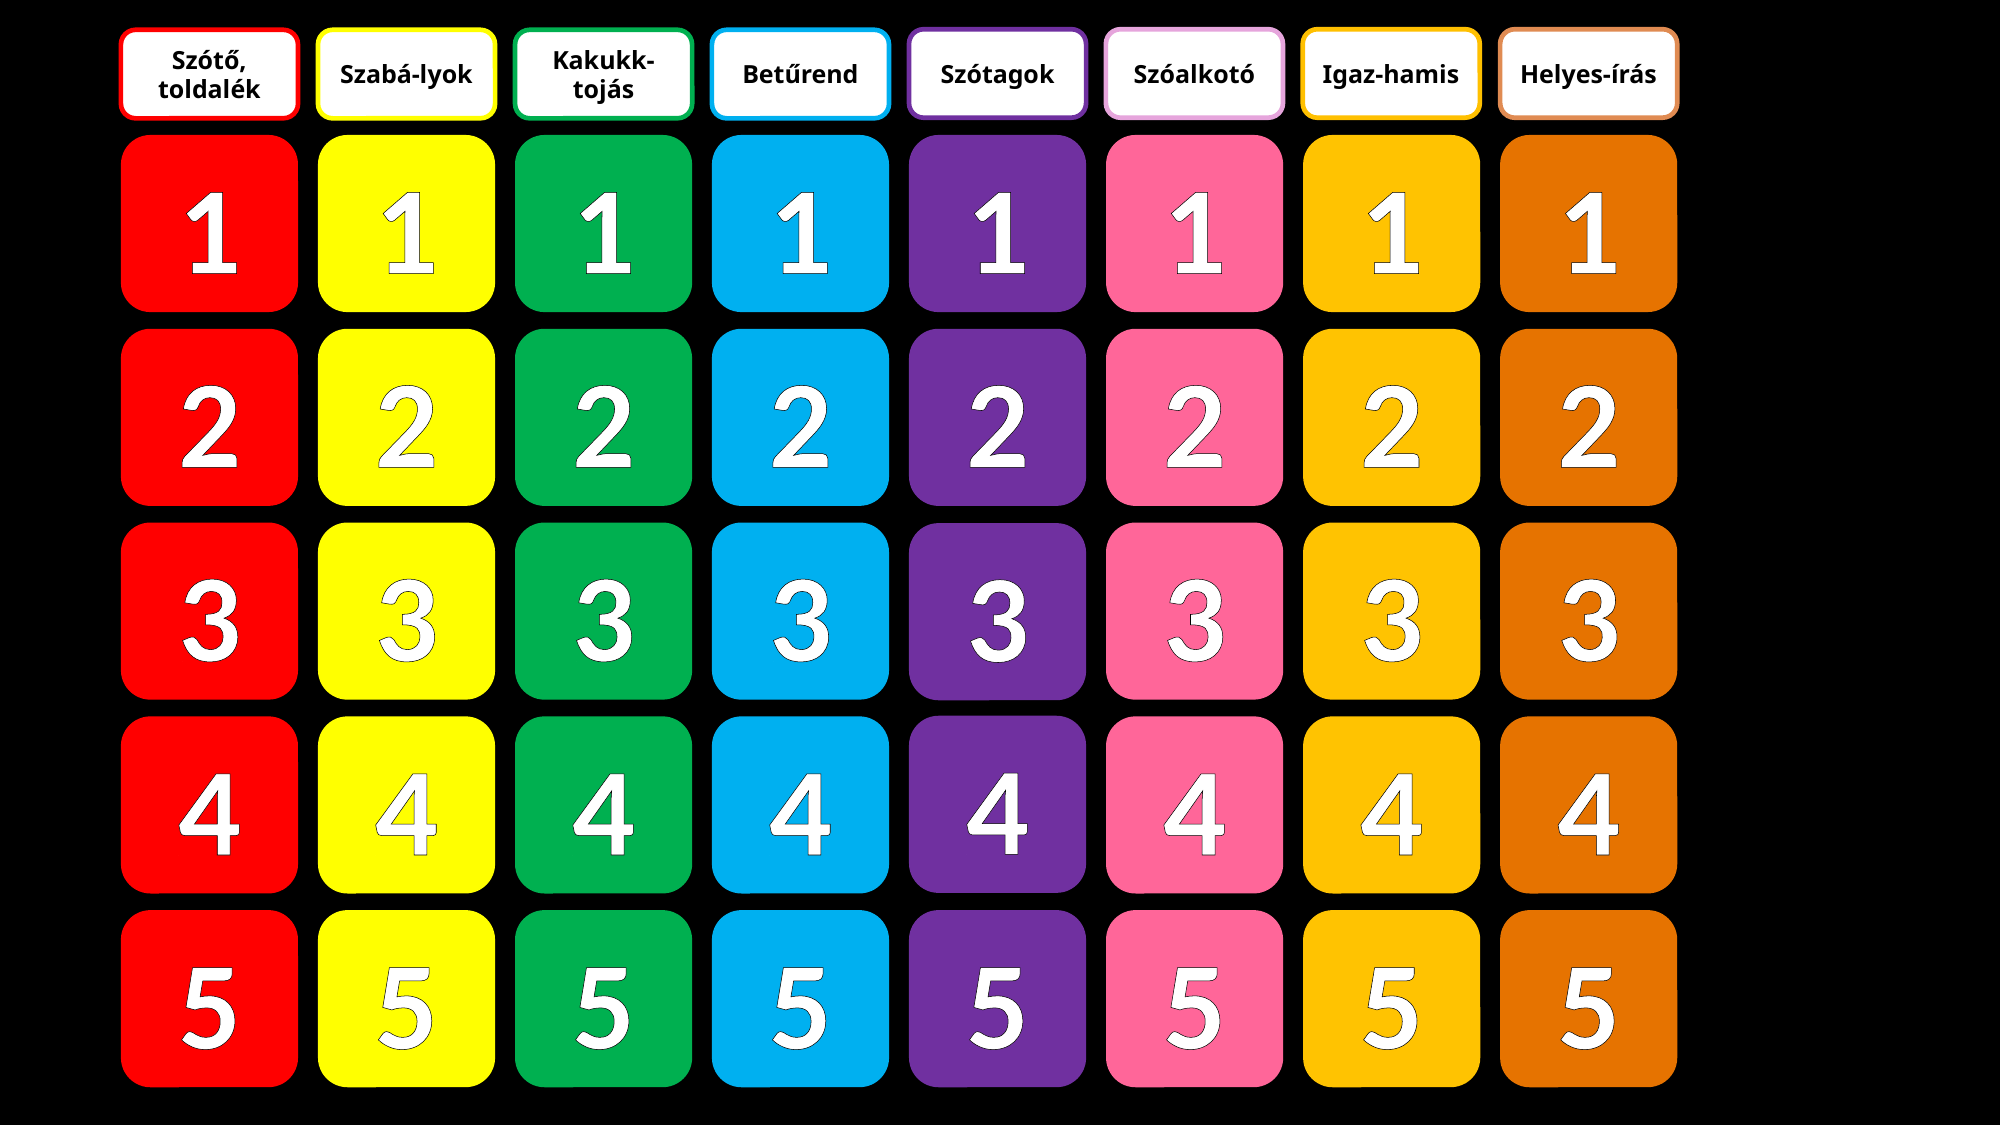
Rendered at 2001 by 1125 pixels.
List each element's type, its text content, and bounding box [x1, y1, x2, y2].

text_box 2 [907, 327, 1088, 507]
text_box 1 [316, 133, 497, 314]
text_box Igaz-hamis [1301, 28, 1481, 119]
text_box 5 [710, 909, 891, 1089]
text_box 1 [1105, 133, 1285, 314]
text_box Szótő, toldalék [119, 28, 300, 120]
text_box 2 [710, 327, 891, 507]
text_box 1 [710, 133, 891, 314]
text_box 2 [1302, 327, 1482, 507]
text_box Kakukk-tojás [513, 28, 694, 120]
text_box 1 [119, 133, 300, 314]
text_box 4 [1105, 715, 1285, 895]
text_box 1 [1302, 133, 1482, 314]
text_box 5 [316, 909, 497, 1089]
text_box 4 [1302, 715, 1482, 895]
text_box 3 [1302, 521, 1482, 701]
text_box 1 [907, 133, 1088, 314]
text_box 3 [1499, 521, 1679, 701]
text_box 3 [513, 521, 694, 701]
text_box 5 [1499, 909, 1679, 1089]
text_box 2 [119, 327, 300, 507]
text_box 4 [1499, 715, 1679, 895]
text_box Szabá-lyok [316, 28, 497, 120]
text_box 5 [1302, 909, 1482, 1089]
text_box Szóalkotó [1104, 28, 1285, 119]
text_box 5 [1105, 909, 1285, 1089]
text_box 3 [316, 521, 497, 701]
text_box Helyes-írás [1499, 28, 1679, 119]
text_box 4 [907, 714, 1088, 894]
text_box 2 [316, 327, 497, 507]
text_box 3 [907, 522, 1088, 702]
text_box 3 [1105, 521, 1285, 701]
text_box 5 [907, 909, 1088, 1089]
text_box Betűrend [710, 28, 891, 120]
text_box 4 [119, 715, 300, 895]
text_box 5 [119, 909, 300, 1089]
text_box 3 [710, 521, 891, 701]
text_box Szótagok [907, 28, 1088, 119]
text_box 2 [1499, 327, 1679, 507]
text_box 1 [1499, 133, 1679, 314]
text_box 2 [1105, 327, 1285, 507]
text_box 4 [513, 715, 694, 895]
text_box 1 [513, 133, 694, 314]
text_box 3 [119, 521, 300, 701]
text_box 4 [710, 715, 891, 895]
text_box 2 [513, 327, 694, 507]
text_box 5 [513, 909, 694, 1089]
text_box 4 [316, 715, 497, 895]
